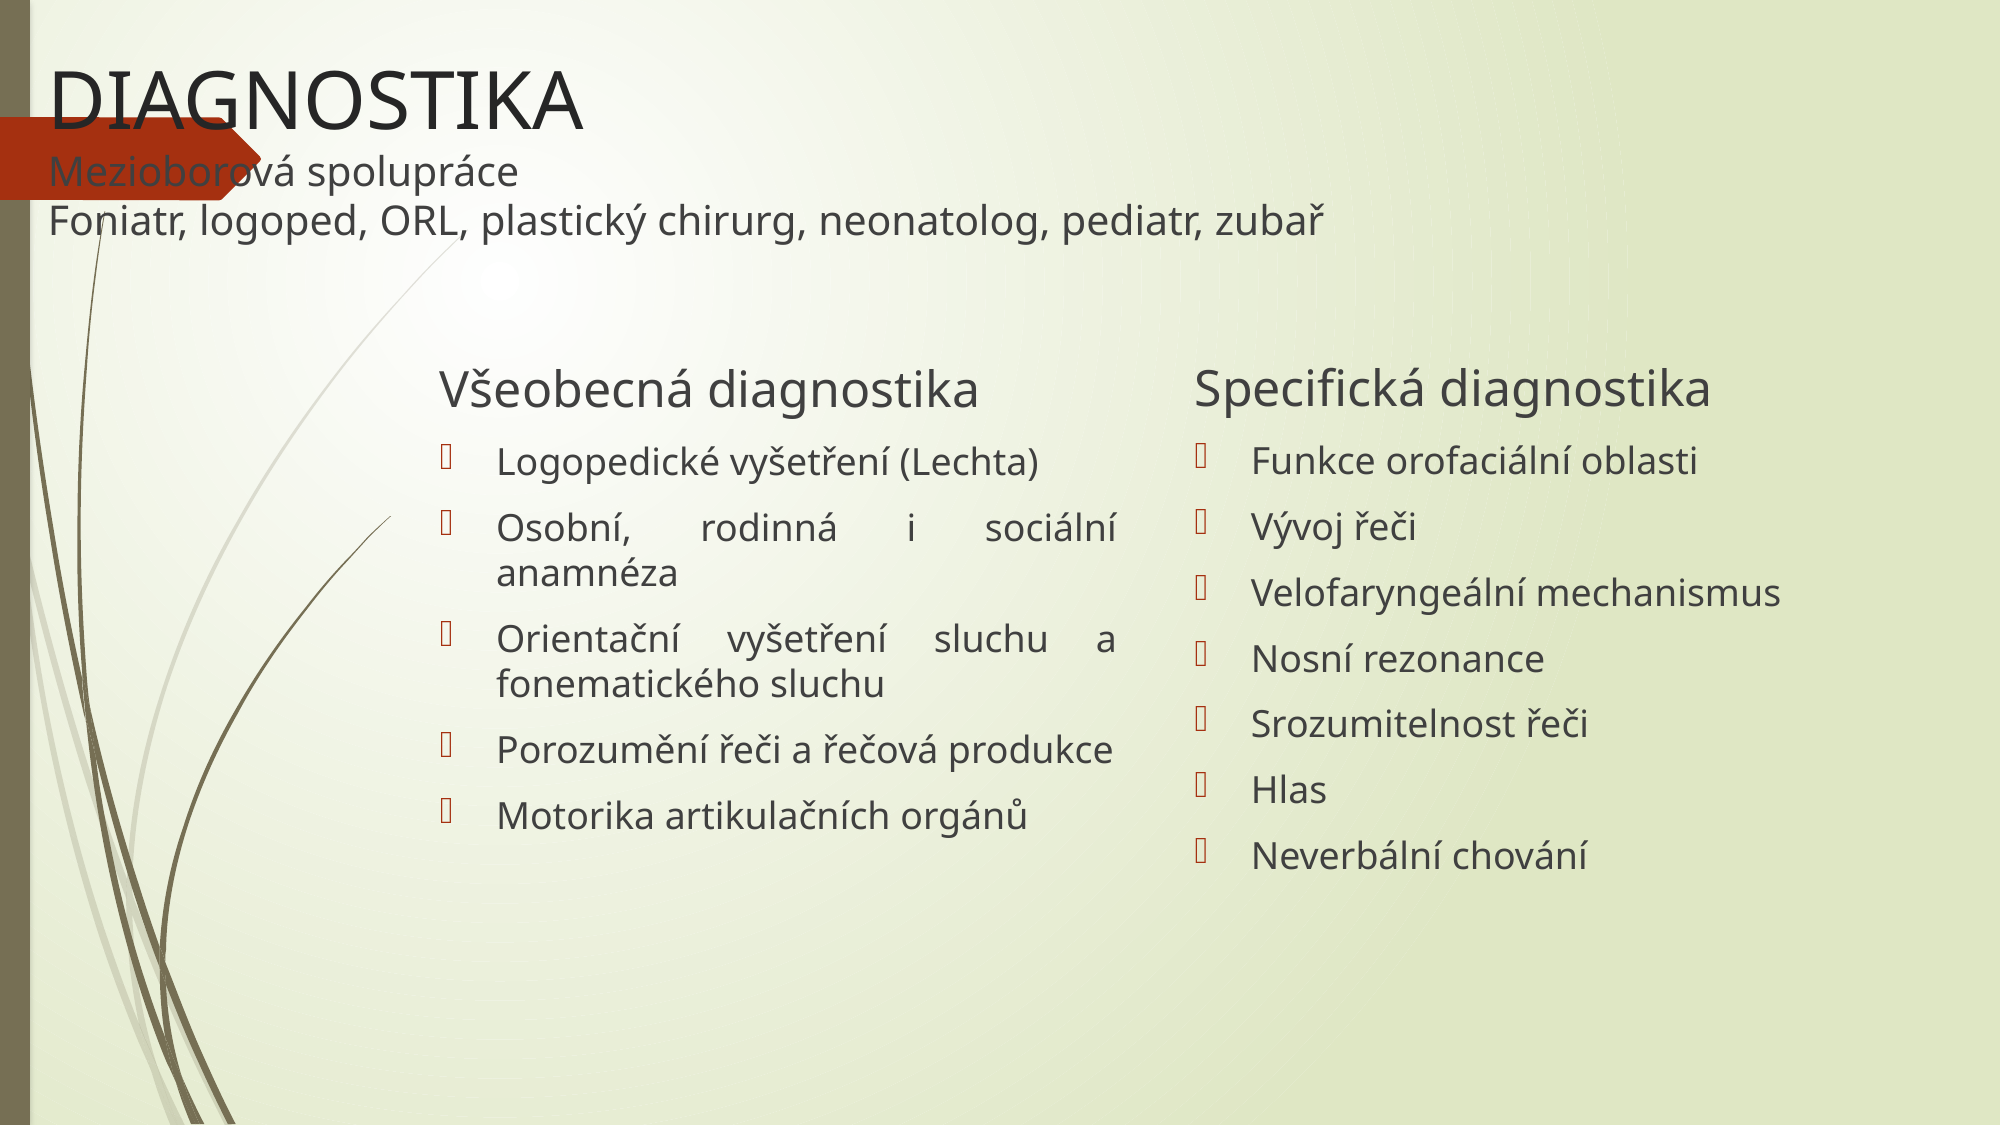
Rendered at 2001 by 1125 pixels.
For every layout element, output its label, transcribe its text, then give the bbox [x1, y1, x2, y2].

title DIAGNOSTIKA Mezioborová spolupráce Foniatr, logoped, ORL, plastický chirurg, neonatolog, pediatr, zubař [33, 41, 1850, 319]
list Všeobecná diagnostika Logopedické vyšetření (Lechta) Osobní, rodinná i sociální anamnéza Orientační vyšetření sluchu a fonematického sluchu Porozumění řeči a řečová produkce Motorika artikulačních orgánů [424, 350, 1133, 970]
list Specifická diagnostika Funkce orofaciální oblasti Vývoj řeči Velofaryngeální mechanismus Nosní rezonance Srozumitelnost řeči Hlas Neverbální chování [1179, 348, 1888, 969]
